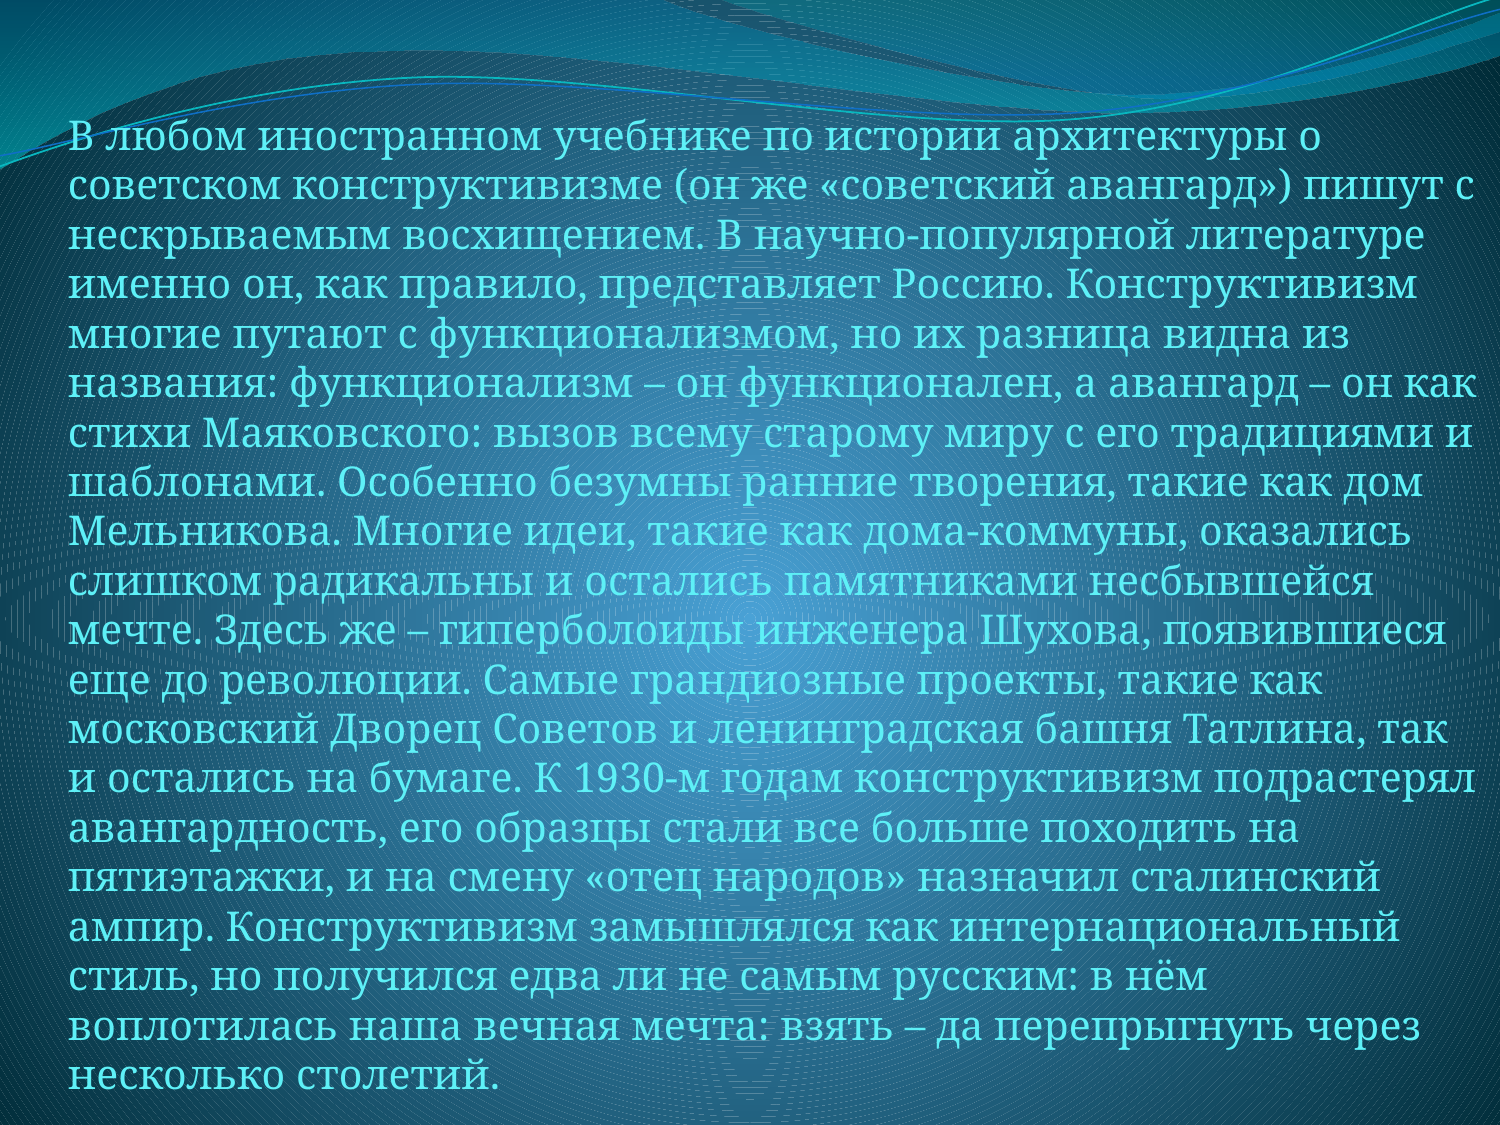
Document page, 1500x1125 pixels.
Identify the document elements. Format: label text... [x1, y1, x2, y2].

list В любом иностранном учебнике по истории архитектуры о советском конструктивизме (он же «советский авангард») пишут с нескрываемым восхищением. В научно-популярной литературе именно он, как правило, представляет Россию. Конструктивизм многие путают с функционализмом, но их разница видна из названия: функционализм – он функционален, а авангард – он как стихи Маяковского: вызов всему старому миру с его традициями и шаблонами. Особенно безумны ранние творения, такие как дом Мельникова. Многие идеи, такие как дома-коммуны, оказались слишком радикальны и остались памятниками несбывшейся мечте. Здесь же – гиперболоиды инженера Шухова, появившиеся еще до революции. Самые грандиозные проекты, такие как московский Дворец Советов и ленинградская башня Татлина, так и остались на бумаге. К 1930-м годам конструктивизм подрастерял авангардность, его образцы стали все больше походить на пятиэтажки, и на смену «отец народов» назначил сталинский ампир. Конструктивизм замышлялся как интернациональный стиль, но получился едва ли не самым русским: в нём воплотилась наша вечная мечта: взять – да перепрыгнуть через несколько столетий. [53, 101, 1500, 1125]
